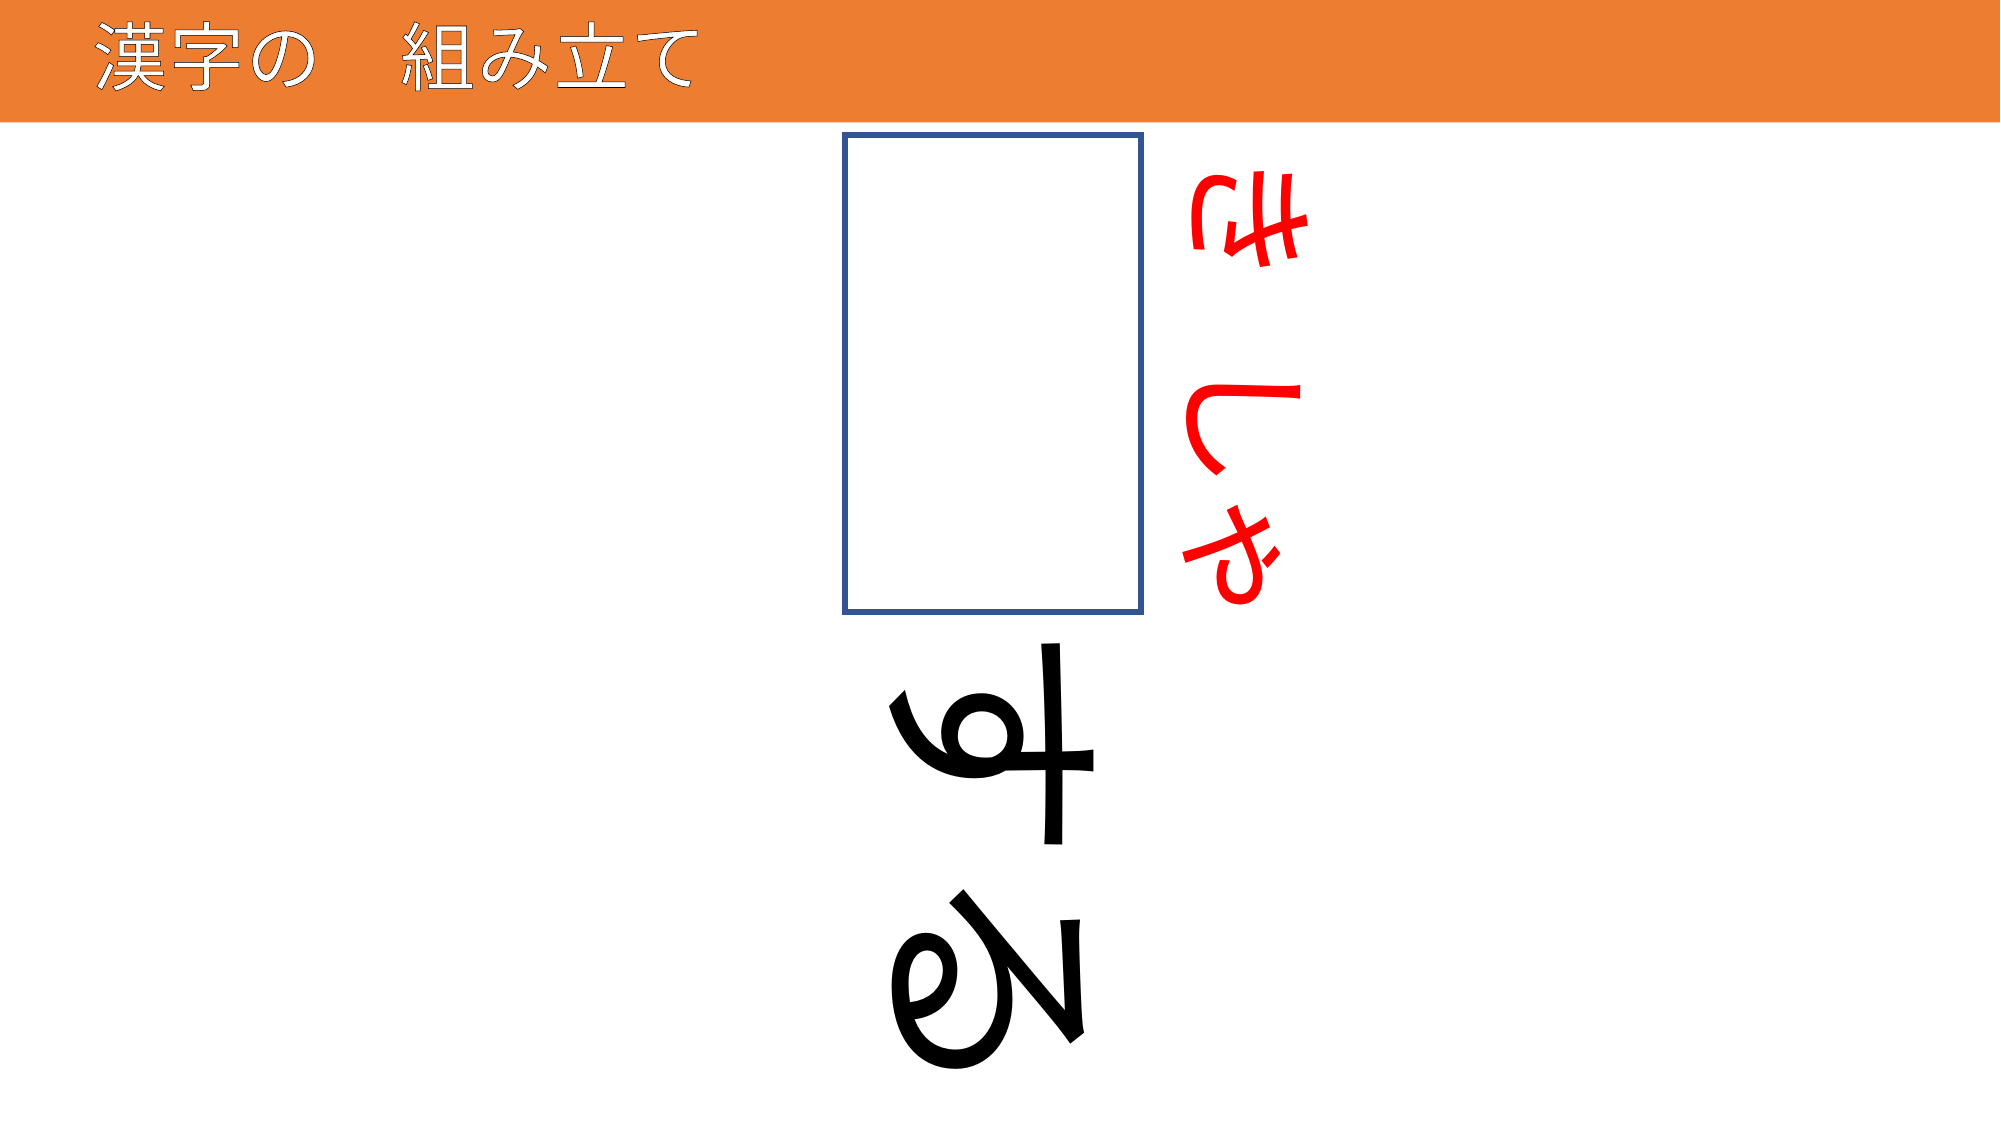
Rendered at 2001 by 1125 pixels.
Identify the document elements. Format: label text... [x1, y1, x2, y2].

slide_number 160 [1712, 0, 2000, 123]
text_box 帰社する [828, 122, 1152, 1125]
text_box [844, 134, 1142, 613]
title 漢字の 組み立て [0, 0, 1712, 123]
text_box き [1146, 134, 1344, 289]
text_box しゃ [1141, 337, 1339, 788]
